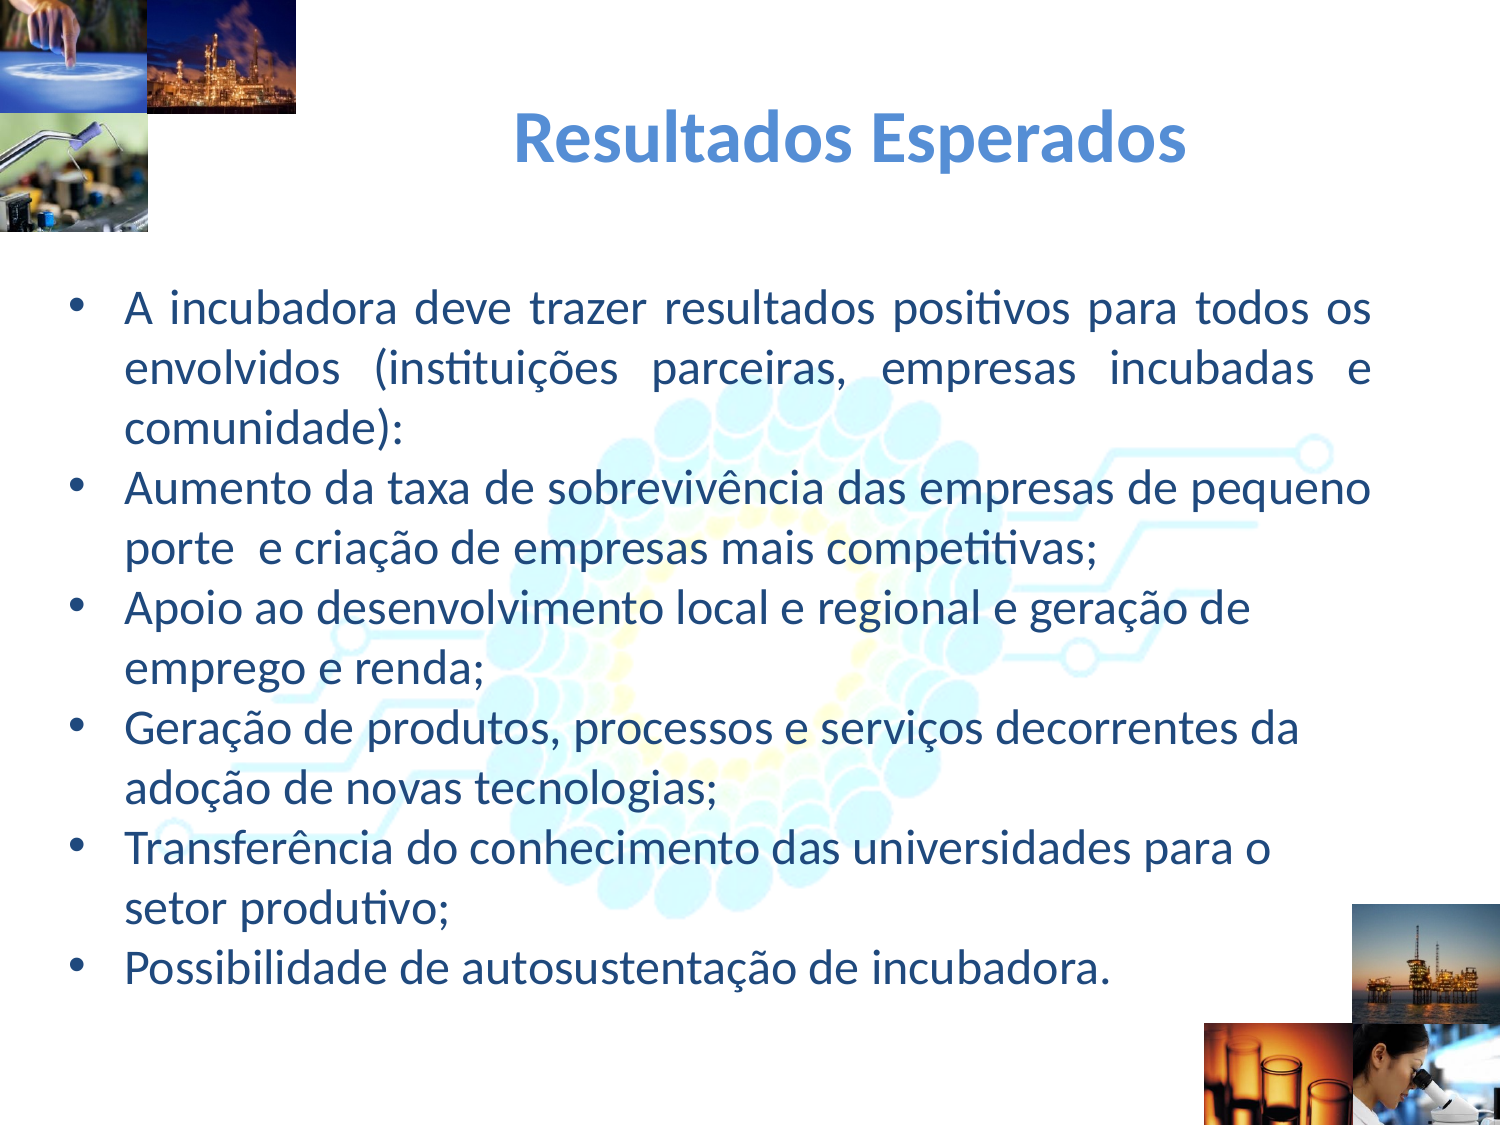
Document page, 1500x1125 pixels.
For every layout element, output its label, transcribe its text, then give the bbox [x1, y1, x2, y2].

list A incubadora deve trazer resultados positivos para todos os envolvidos (instituições parceiras, empresas incubadas e comunidade): Aumento da taxa de sobrevivência das empresas de pequeno porte e criação de empresas mais competitivas; Apoio ao desenvolvimento local e regional e geração de emprego e renda; Geração de produtos, processos e serviços decorrentes da adoção de novas tecnologias; Transferência do conhecimento das universidades para o setor produtivo; Possibilidade de autosustentação de incubadora. [52, 266, 1389, 1047]
picture [0, 0, 296, 232]
title Resultados Esperados [312, 32, 1389, 232]
picture [1204, 904, 1500, 1125]
